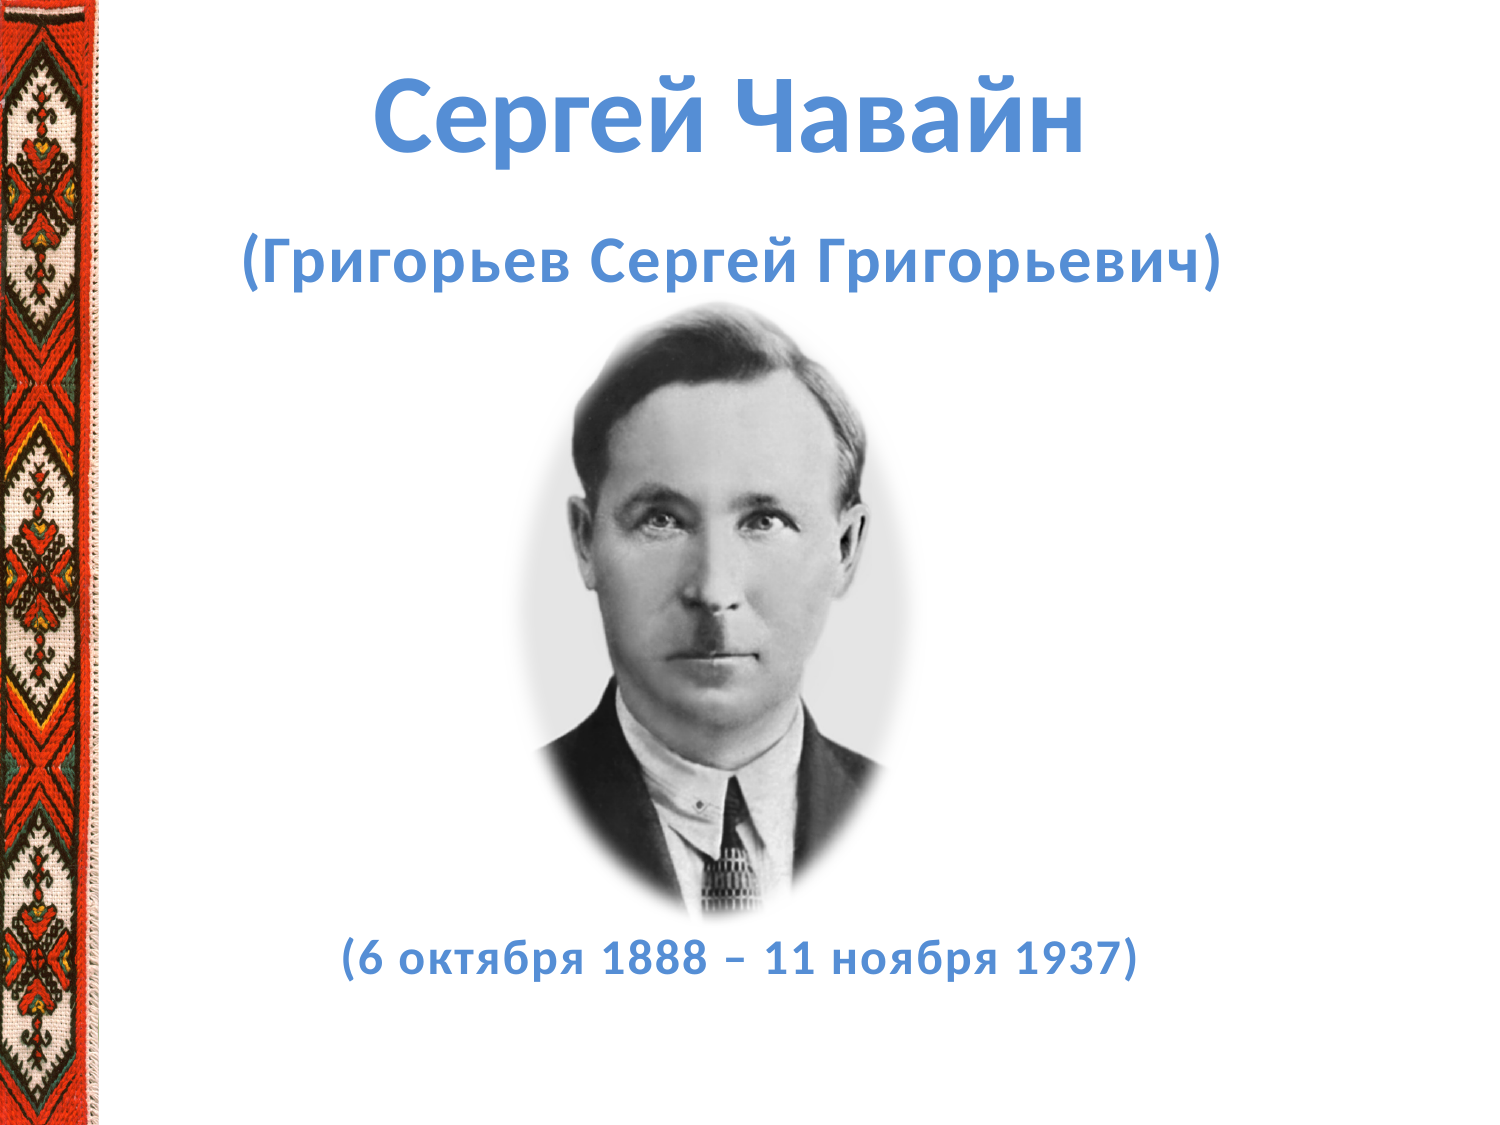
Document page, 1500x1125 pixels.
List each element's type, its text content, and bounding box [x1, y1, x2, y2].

text_box (Григорьев Сергей Григорьевич) [225, 208, 1240, 303]
picture [501, 291, 928, 929]
picture [0, 0, 99, 1125]
text_box Сергей Чавайн [358, 32, 1104, 182]
text_box (6 октября 1888 – 11 ноября 1937) [269, 916, 1211, 992]
